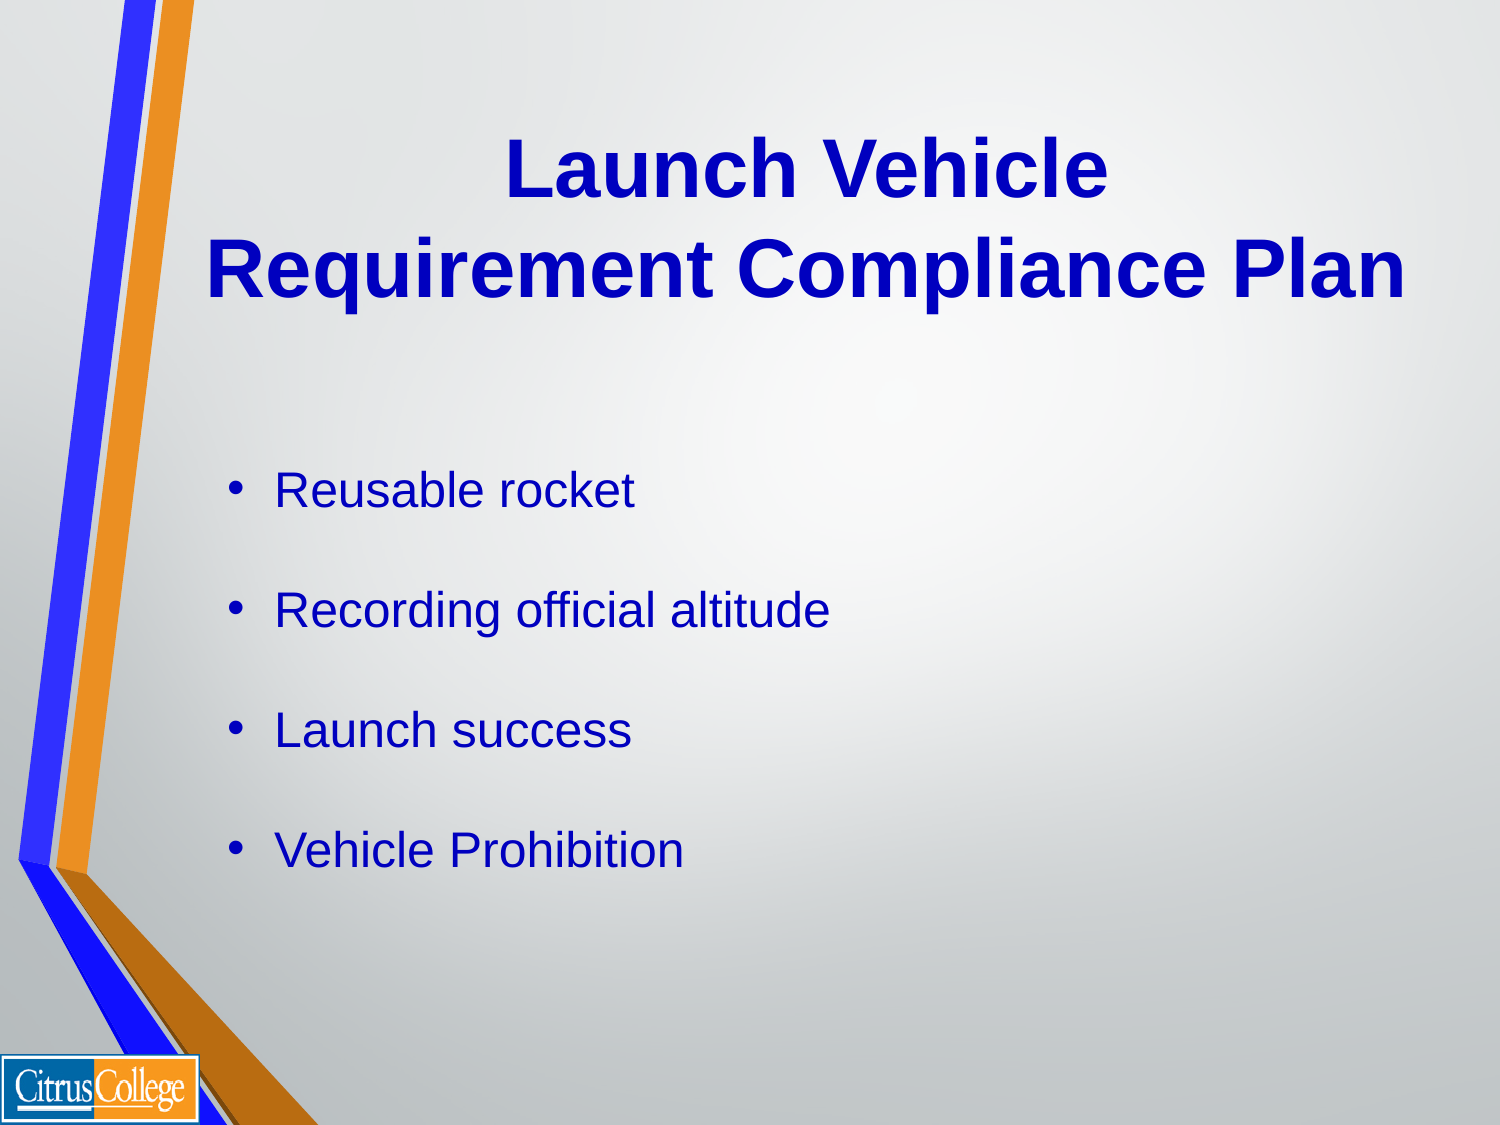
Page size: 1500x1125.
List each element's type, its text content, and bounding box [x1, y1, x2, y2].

text_box Launch Vehicle Requirement Compliance Plan [187, 106, 1450, 322]
text_box Reusable rocket Recording official altitude Launch success Vehicle Prohibition [212, 449, 1500, 965]
picture [0, 1054, 200, 1125]
